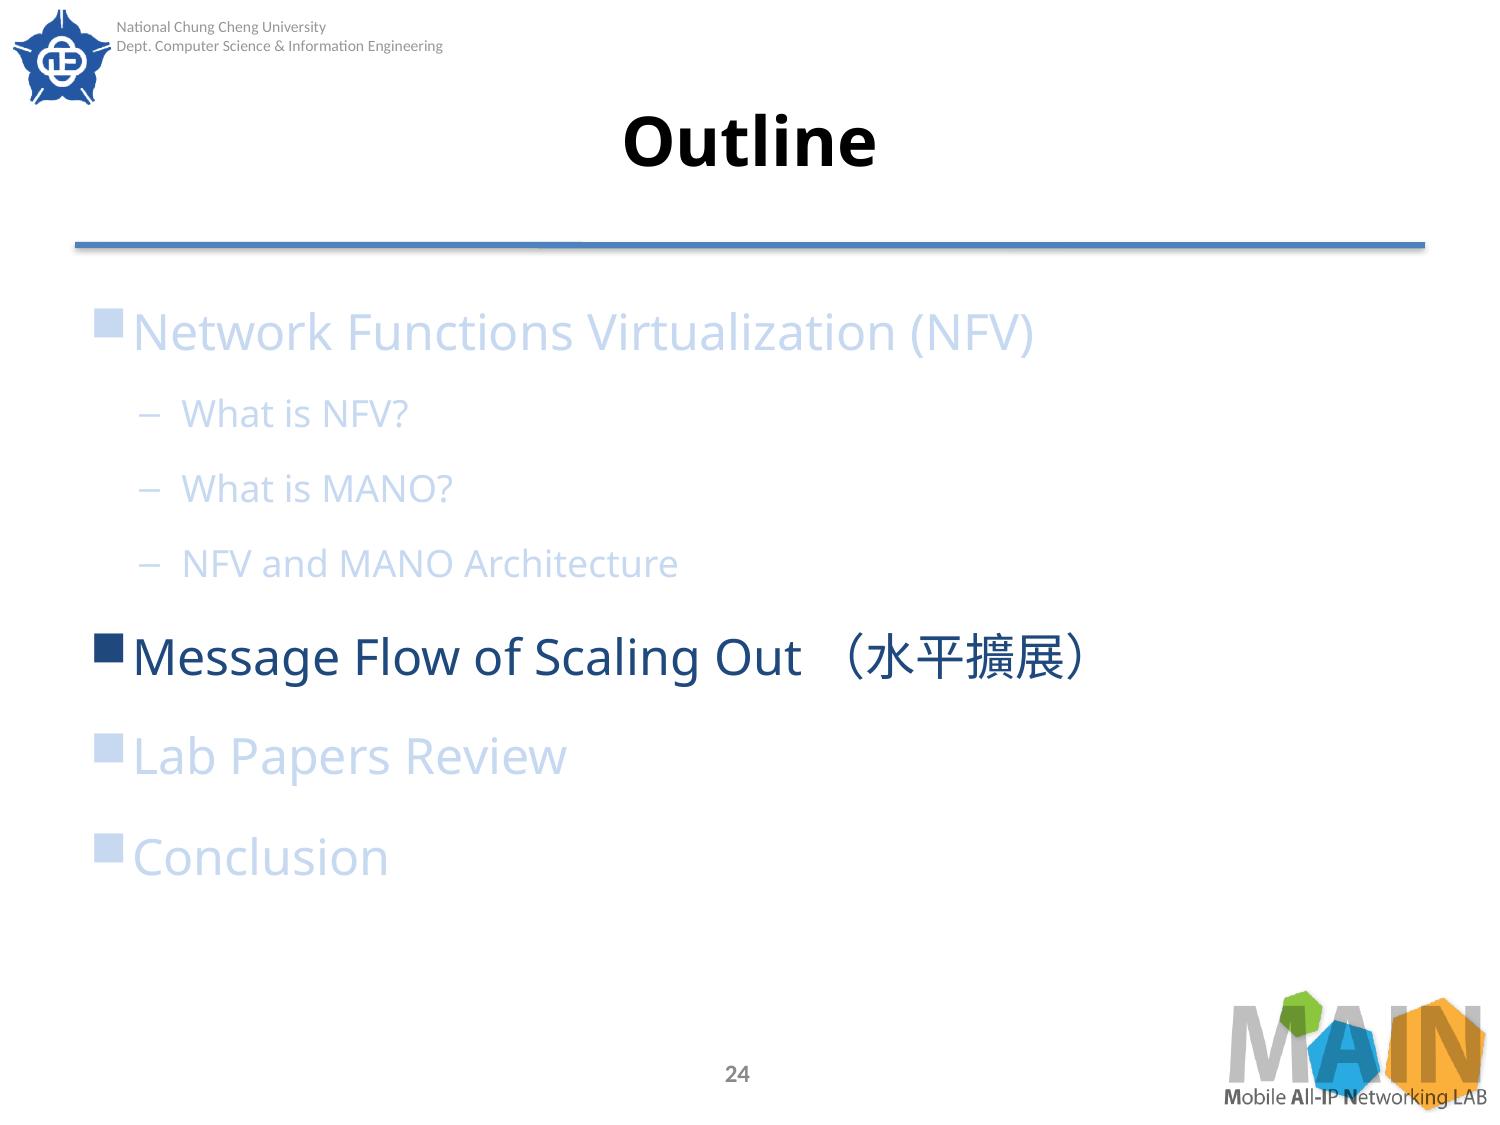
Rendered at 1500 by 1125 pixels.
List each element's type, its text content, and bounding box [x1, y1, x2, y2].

slide_number 24 [562, 1042, 913, 1103]
list Network Functions Virtualization (NFV) What is NFV? What is MANO? NFV and MANO Architecture Message Flow of Scaling Out（水平擴展） Lab Papers Review Conclusion [75, 262, 1425, 1005]
picture [0, 0, 124, 113]
title Outline [75, 45, 1425, 233]
picture [1074, 987, 1488, 1113]
